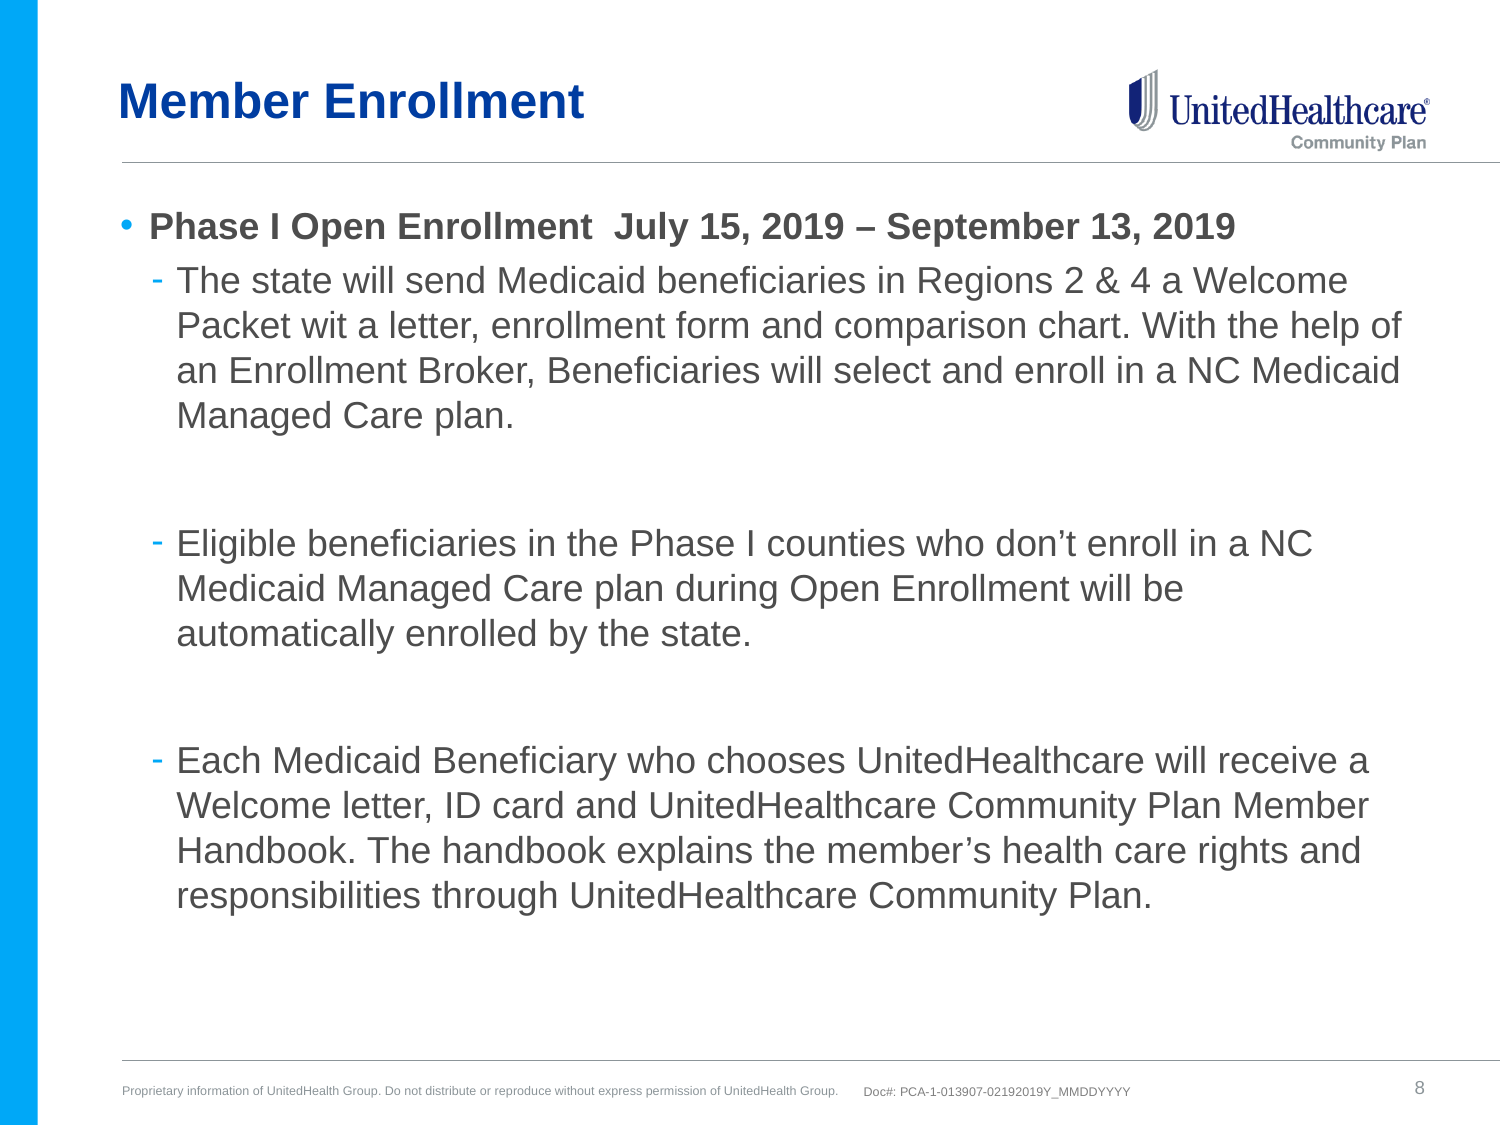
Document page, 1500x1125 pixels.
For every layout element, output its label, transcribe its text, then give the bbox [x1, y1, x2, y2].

slide_number 8 [1250, 1070, 1425, 1099]
text_box Doc#: PCA-1-013907-02192019Y_MMDDYYYY [848, 1076, 1166, 1106]
list Phase I Open Enrollment July 15, 2019 – September 13, 2019 The state will send Medicaid beneficiaries in Regions 2 & 4 a Welcome Packet wit a letter, enrollment form and comparison chart. With the help of an Enrollment Broker, Beneficiaries will select and enroll in a NC Medicaid Managed Care plan. Eligible beneficiaries in the Phase I counties who don’t enroll in a NC Medicaid Managed Care plan during Open Enrollment will be automatically enrolled by the state. Each Medicaid Beneficiary who chooses UnitedHealthcare will receive a Welcome letter, ID card and UnitedHealthcare Community Plan Member Handbook. The handbook explains the member’s health care rights and responsibilities through UnitedHealthcare Community Plan. [105, 194, 1425, 1013]
title Member Enrollment [102, 37, 1078, 168]
picture [1129, 69, 1430, 153]
